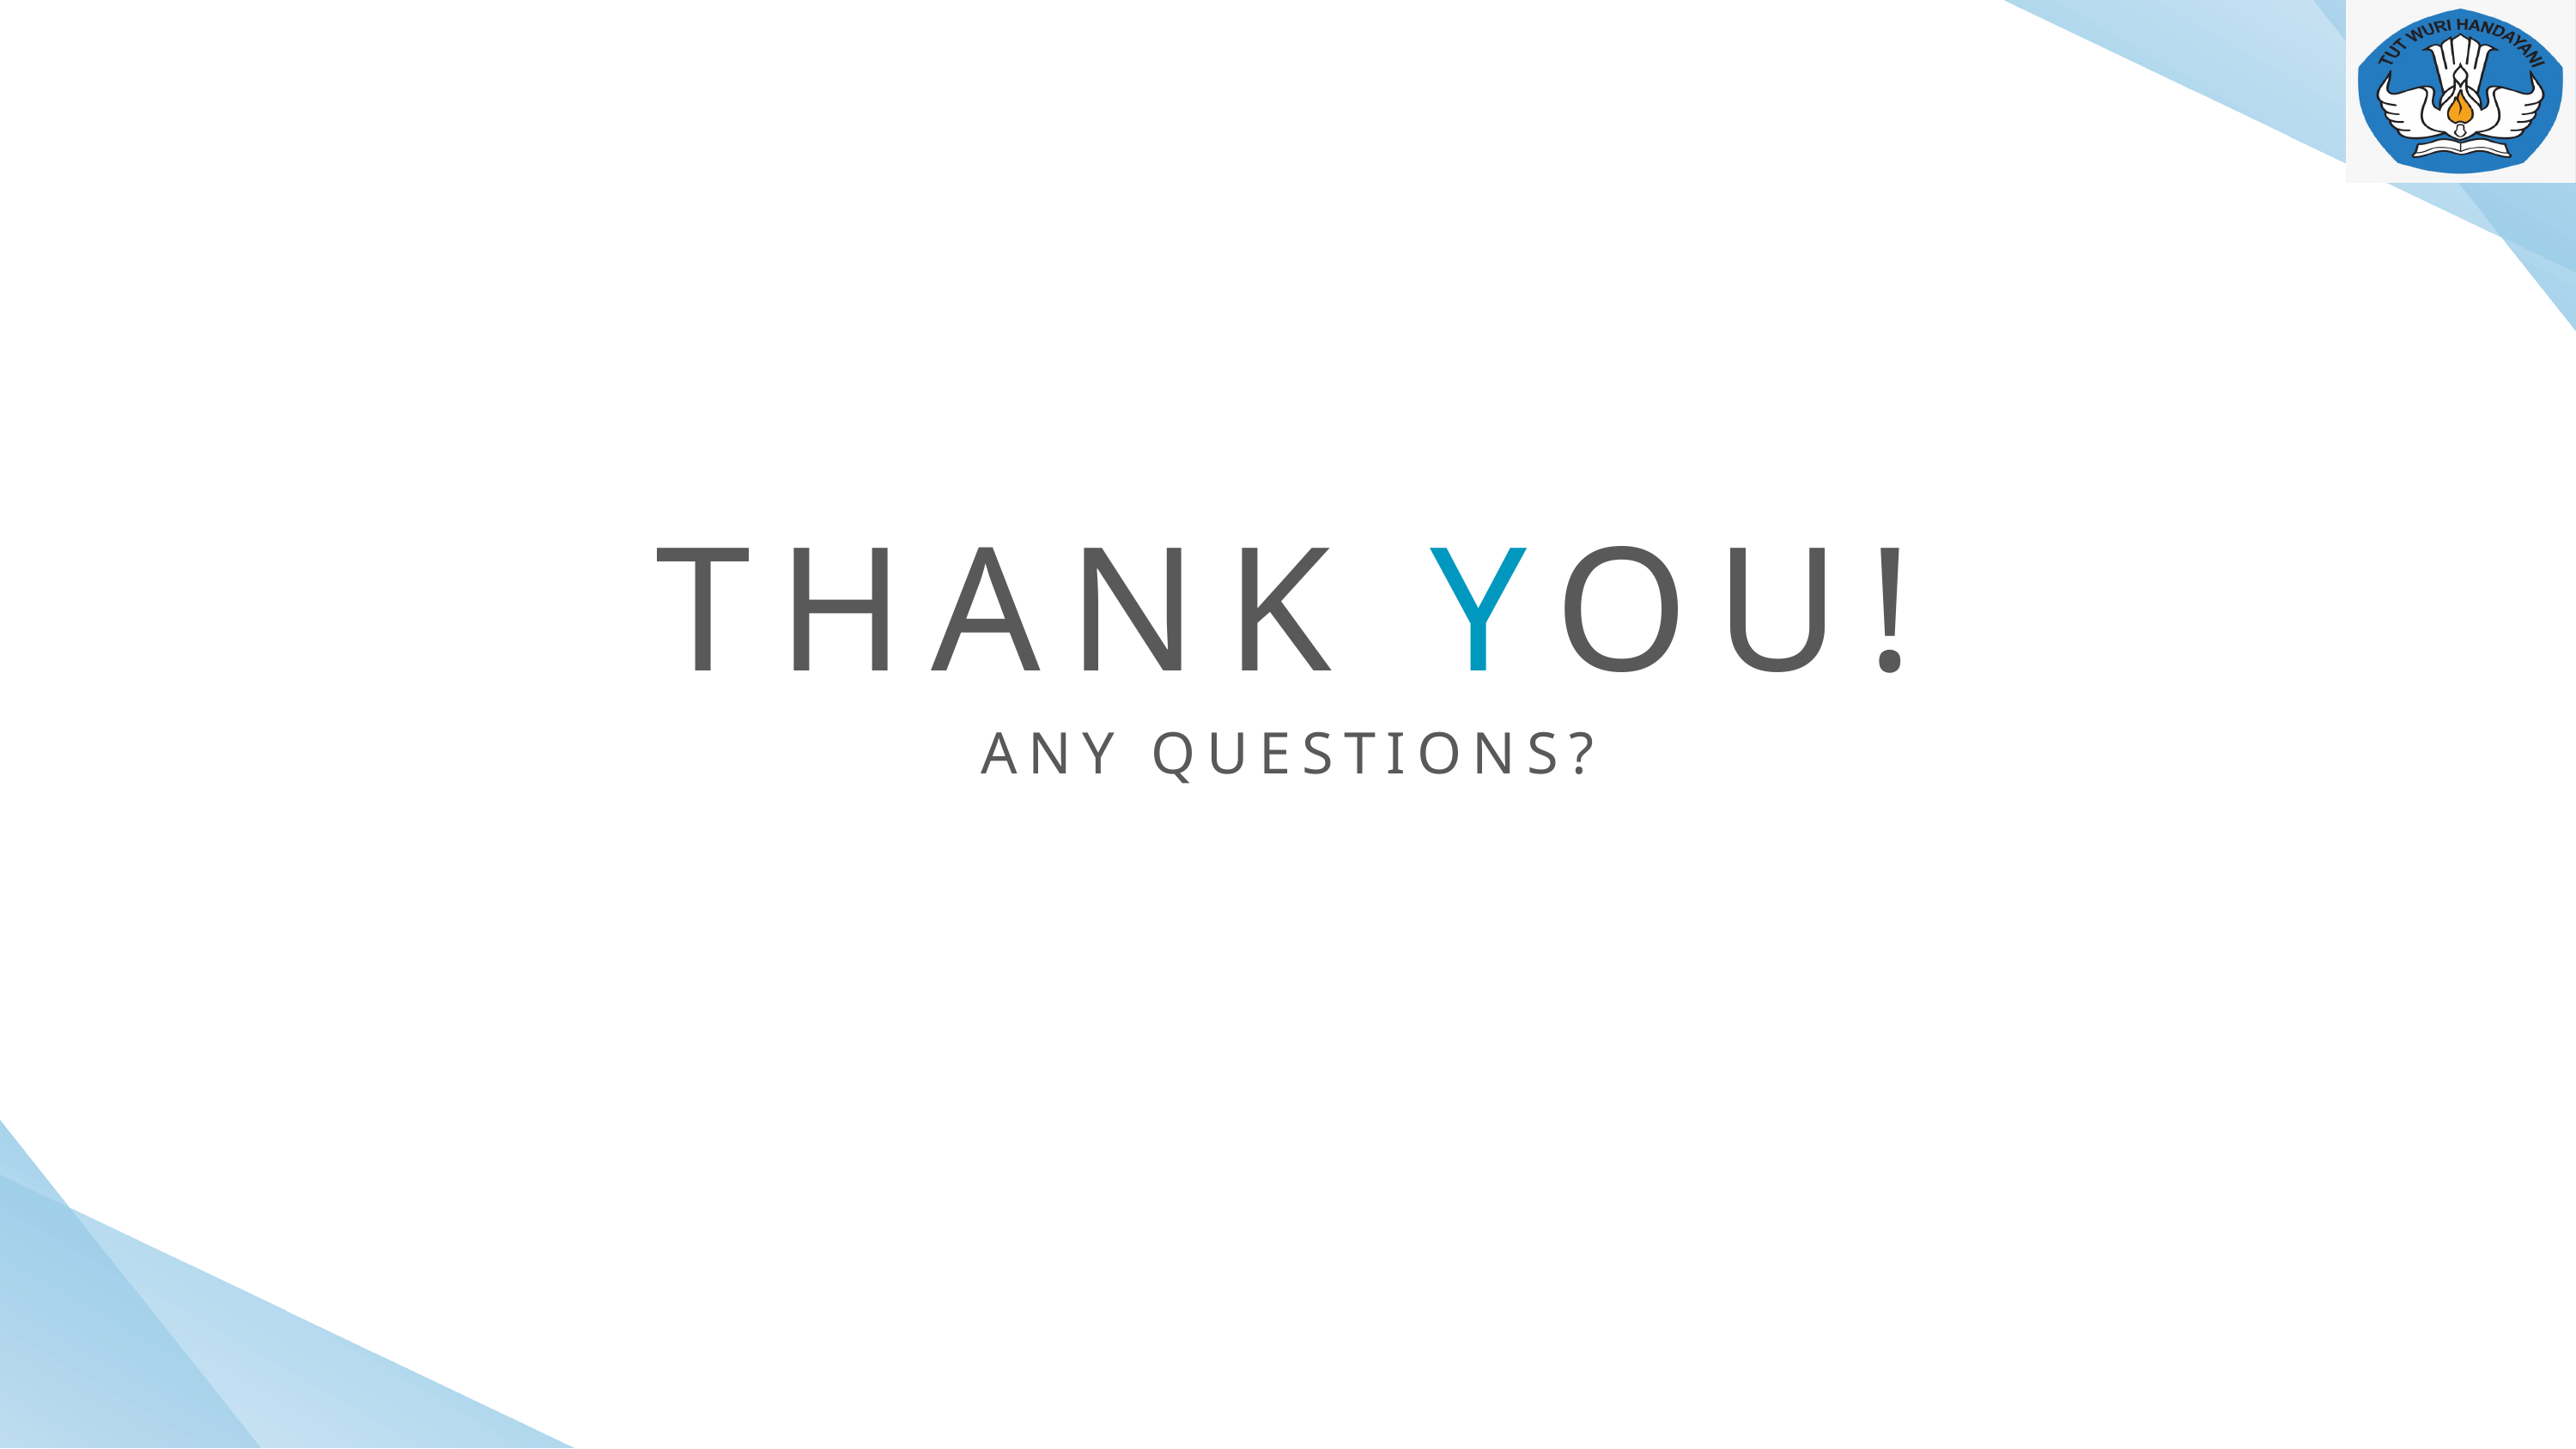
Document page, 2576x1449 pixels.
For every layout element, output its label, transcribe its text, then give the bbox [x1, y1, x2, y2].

list THANK YOU! [305, 476, 2264, 712]
picture [2346, 0, 2576, 183]
list ANY QUESTIONS? [308, 718, 2268, 991]
